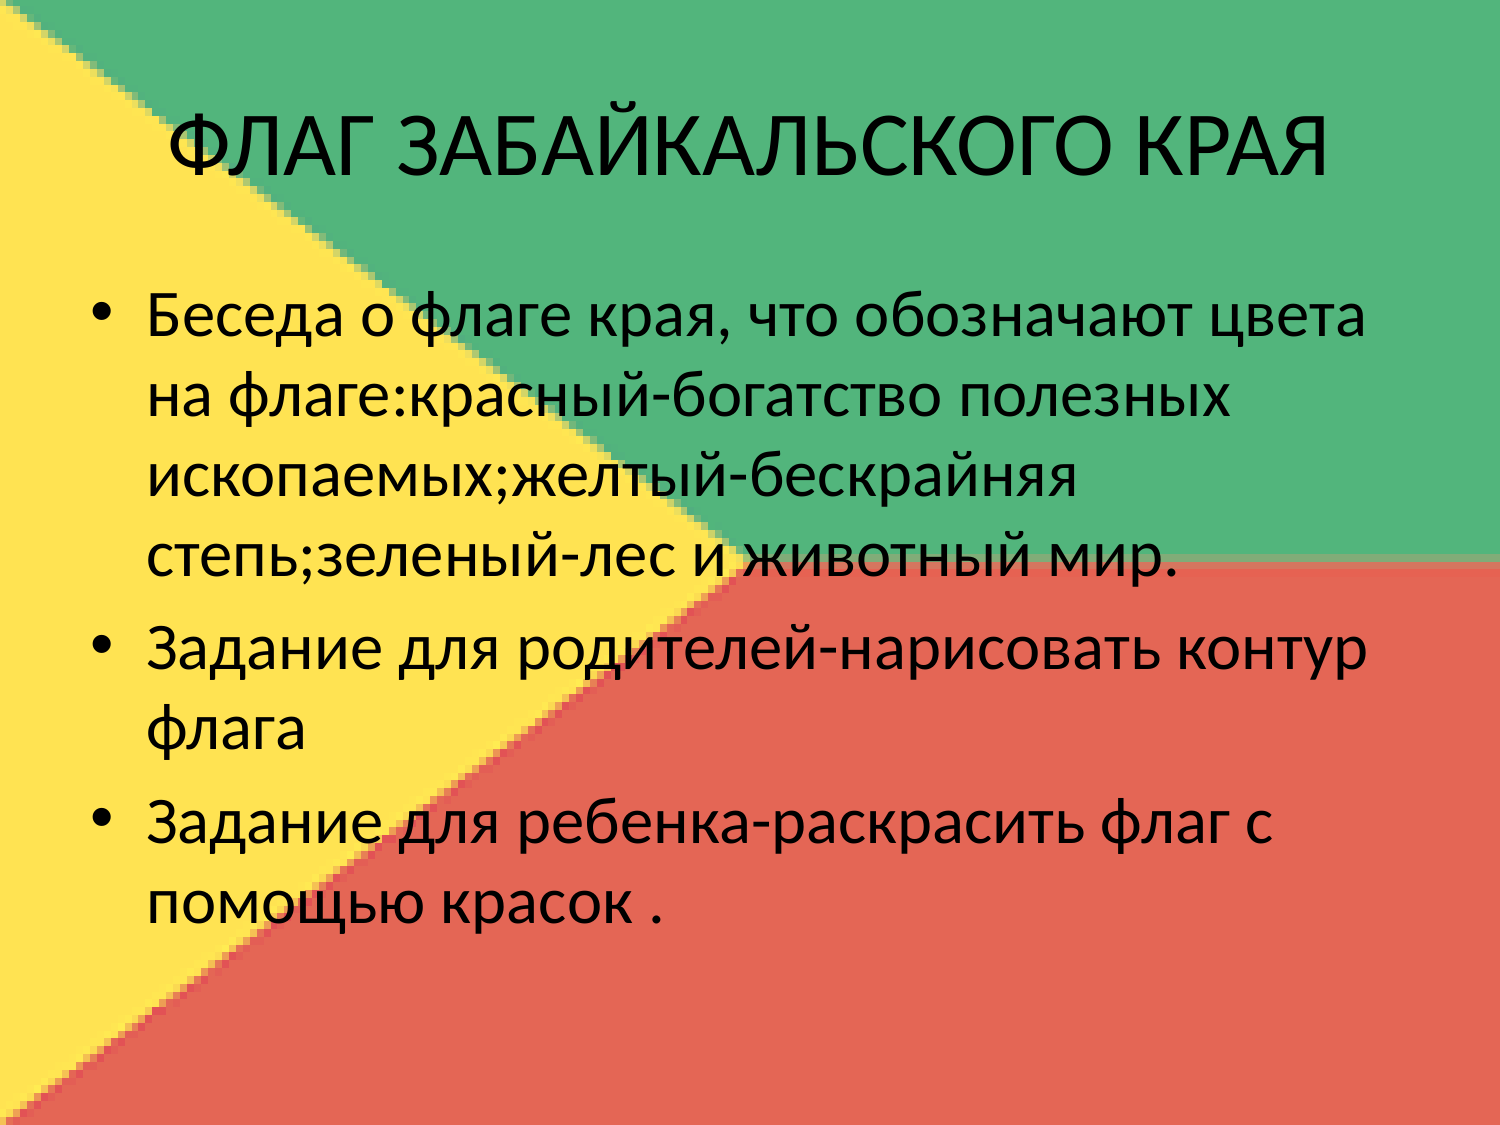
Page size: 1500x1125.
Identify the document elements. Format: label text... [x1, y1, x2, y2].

title ФЛАГ ЗАБАЙКАЛЬСКОГО КРАЯ [75, 45, 1425, 233]
list Беседа о флаге края, что обозначают цвета на флаге:красный-богатство полезных ископаемых;желтый-бескрайняя степь;зеленый-лес и животный мир. Задание для родителей-нарисовать контур флага Задание для ребенка-раскрасить флаг с помощью красок . [75, 262, 1425, 1005]
